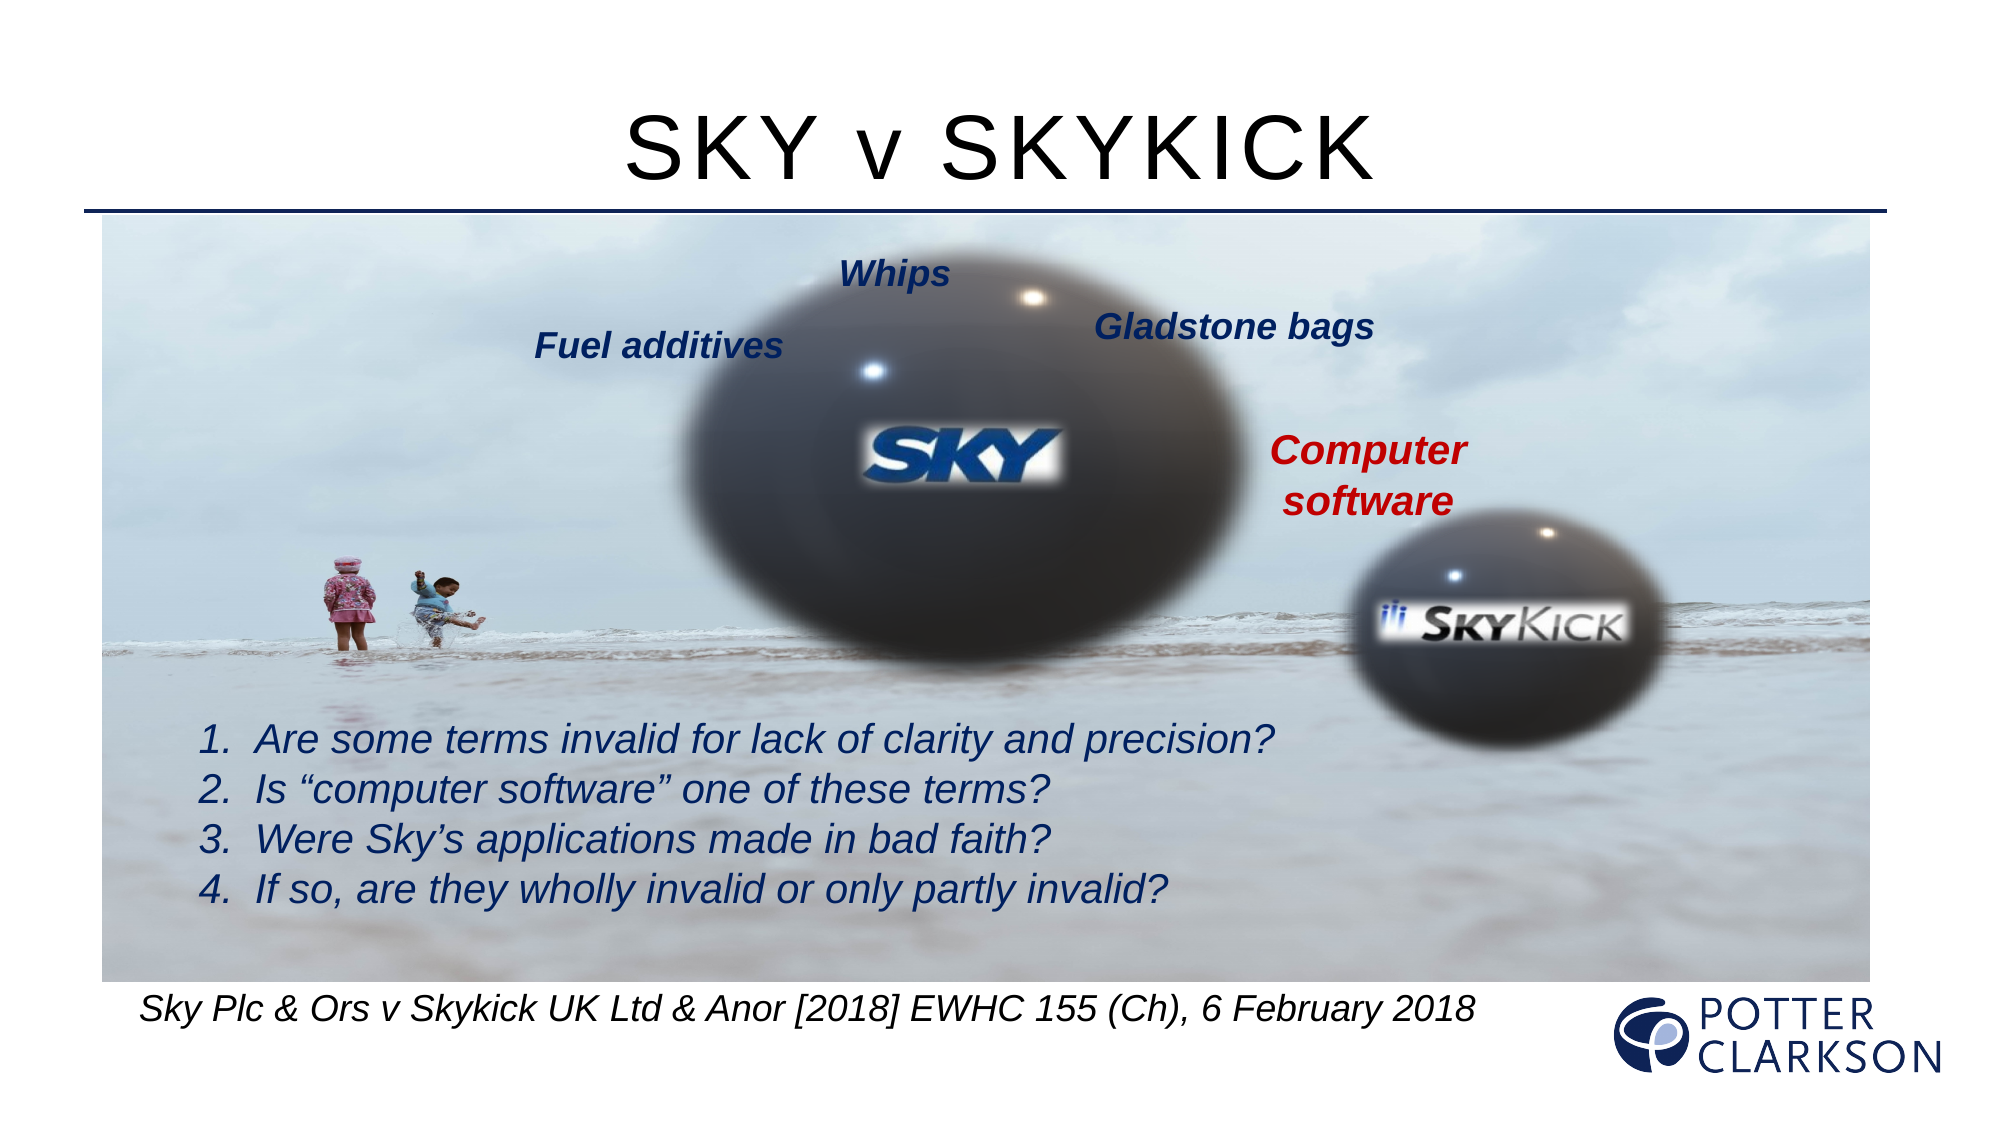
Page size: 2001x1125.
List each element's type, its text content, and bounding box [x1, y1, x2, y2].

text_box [519, 221, 1557, 705]
text_box Sky Plc & Ors v Skykick UK Ltd & Anor [2018] EWHC 155 (Ch), 6 February 2018 [124, 982, 1517, 1036]
text_box SKY v SKYKICK [116, 80, 1884, 206]
picture [102, 214, 1978, 1125]
